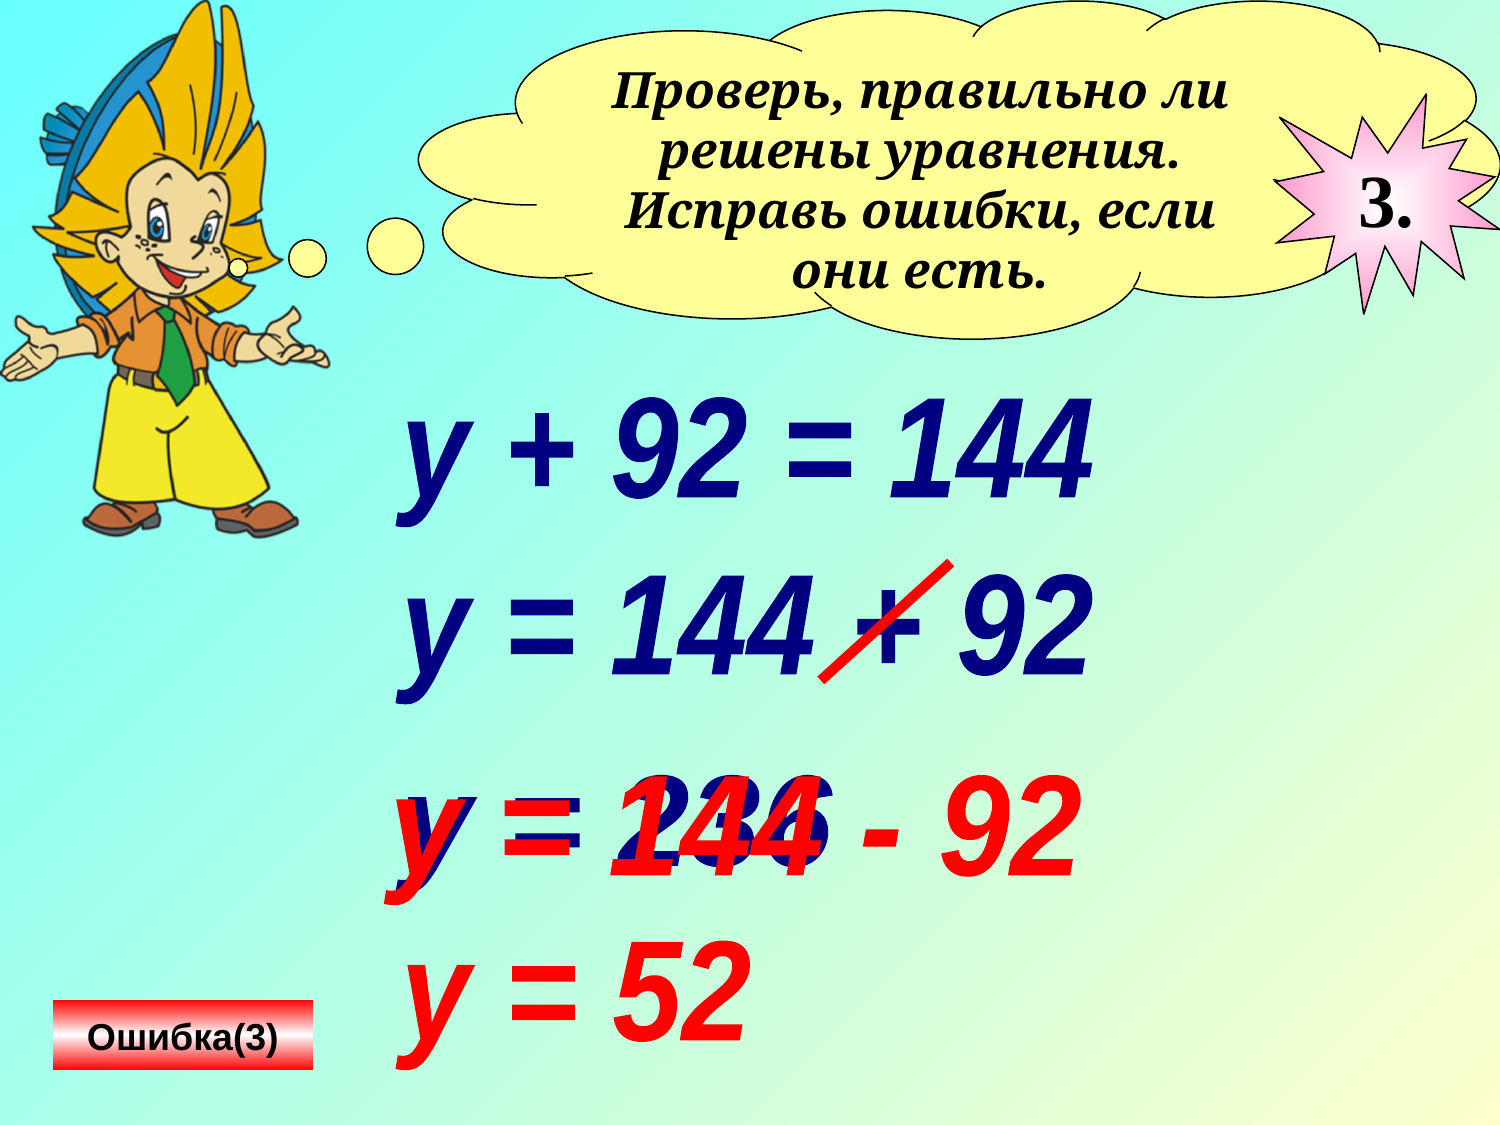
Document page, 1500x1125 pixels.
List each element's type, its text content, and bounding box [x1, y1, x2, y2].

picture [0, 0, 331, 539]
text_box Проверь, правильно ли решены уравнения. Исправь ошибки, если они есть. [418, 1, 1500, 340]
text_box Ошибка(3) [53, 999, 313, 1071]
text_box 3. [1275, 93, 1500, 315]
text_box Проверь, правильно ли решены уравнения. Исправь ошибки, если они есть. [367, 218, 424, 275]
